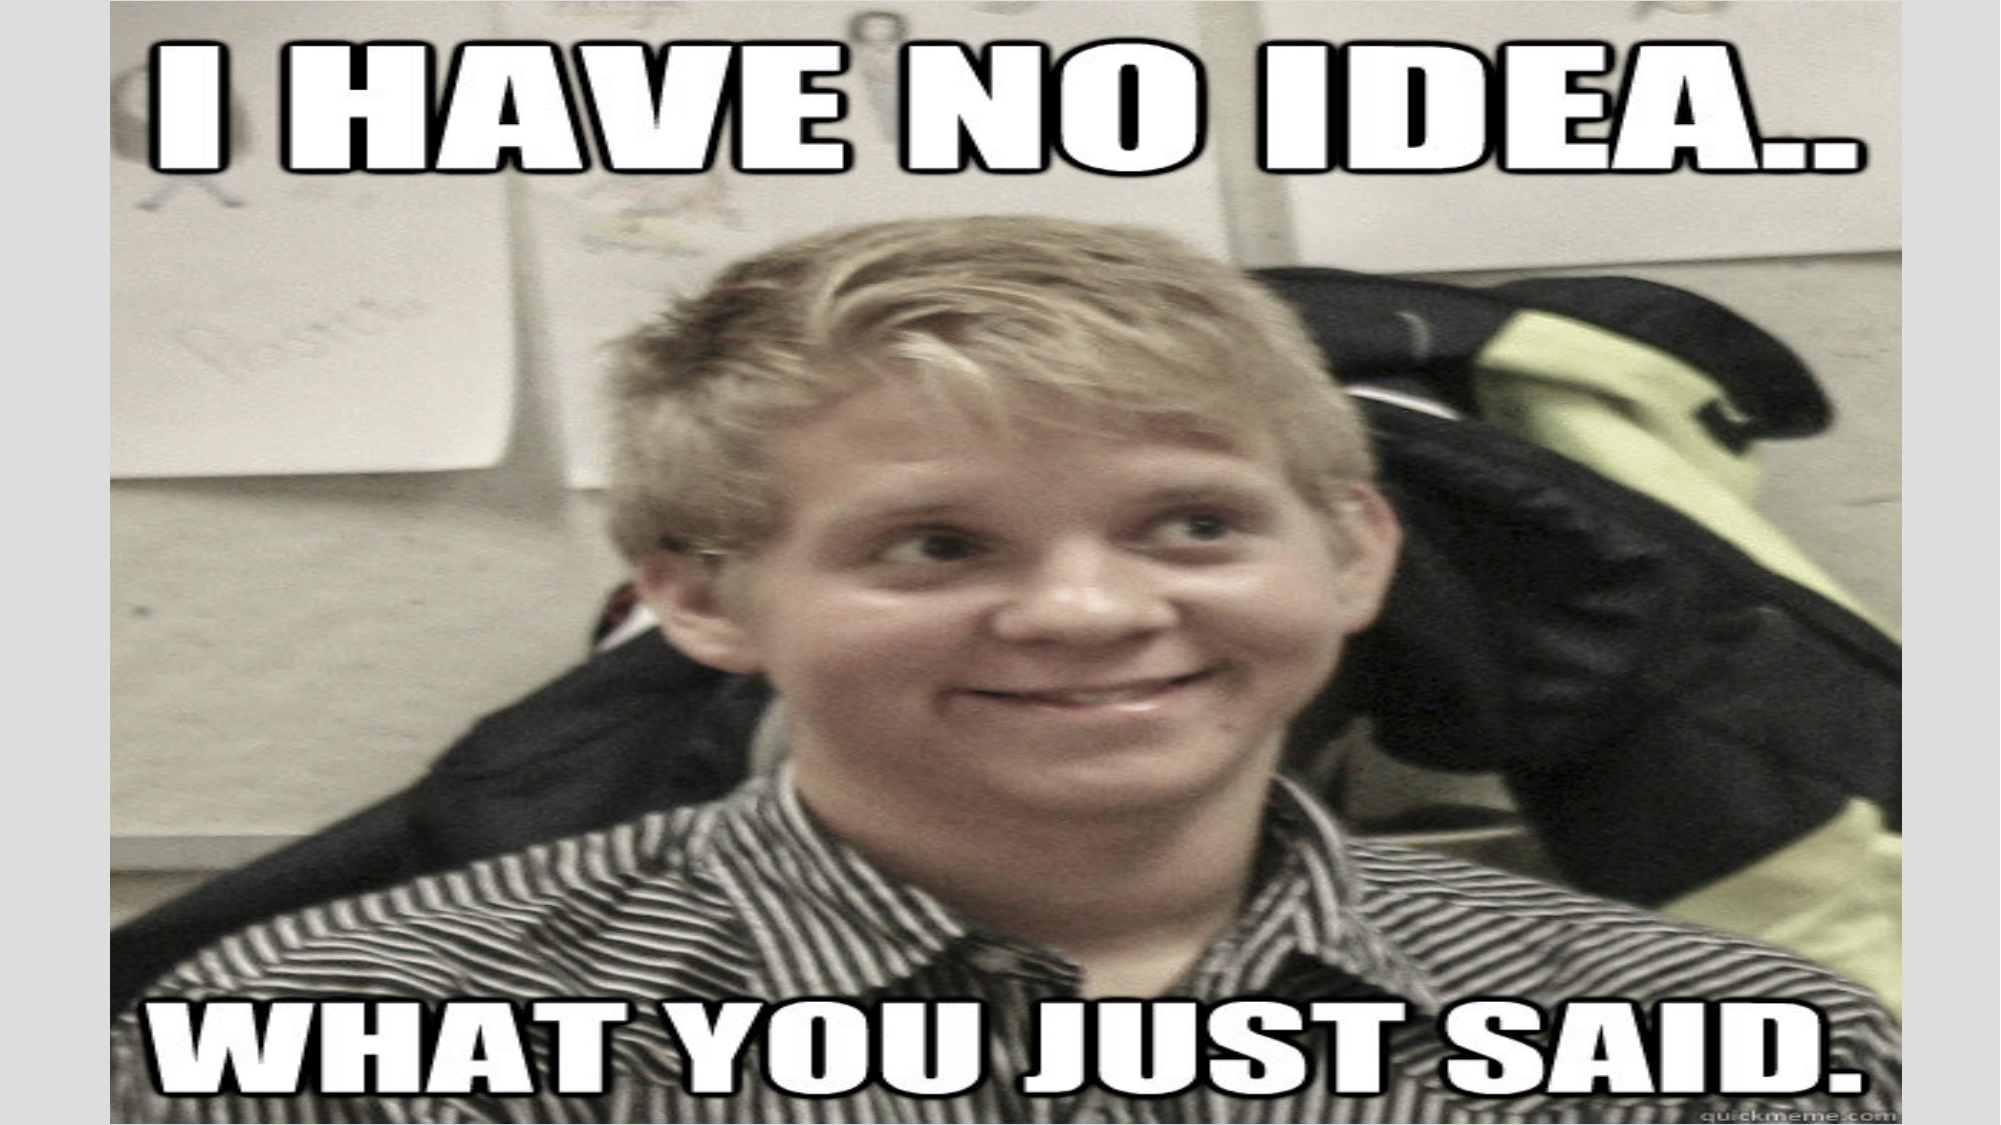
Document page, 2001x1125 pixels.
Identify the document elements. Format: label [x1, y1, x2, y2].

picture [109, 1, 1902, 1124]
